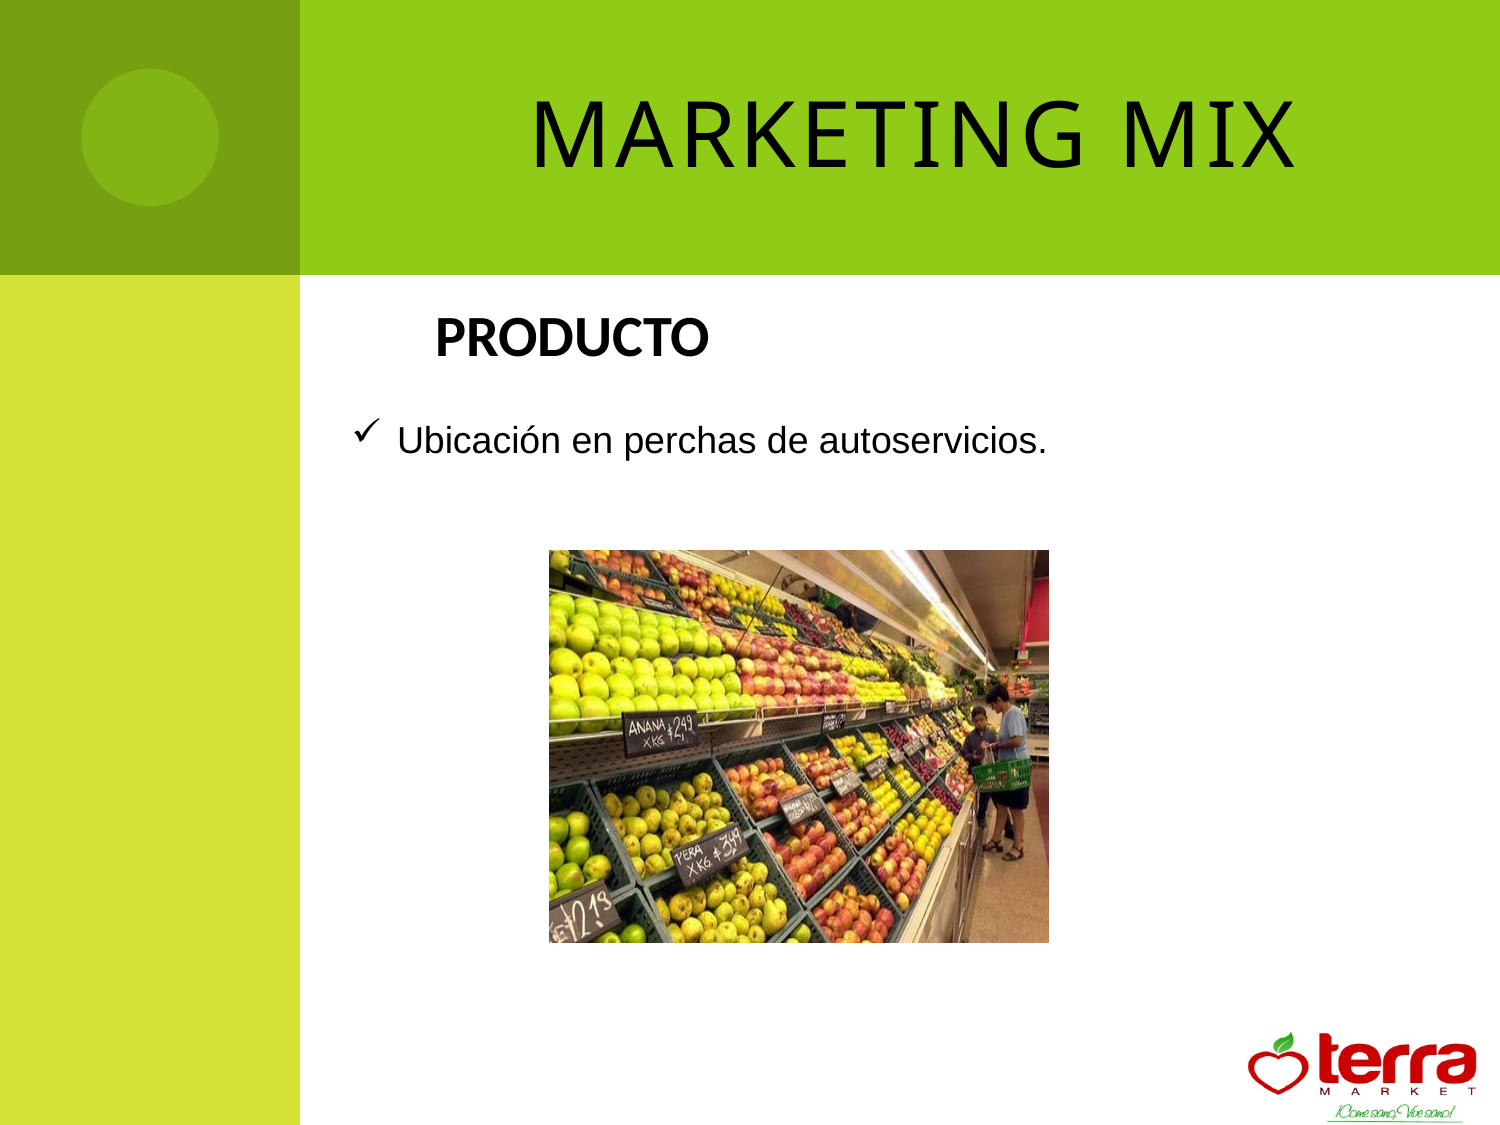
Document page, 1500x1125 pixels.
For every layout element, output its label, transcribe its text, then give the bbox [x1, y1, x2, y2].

list PRODUCTO [371, 290, 774, 362]
picture [548, 550, 1049, 943]
picture [1234, 1025, 1500, 1125]
title MARKETING MIX [399, 37, 1425, 225]
text_box Ubicación en perchas de autoservicios. [336, 408, 1093, 514]
